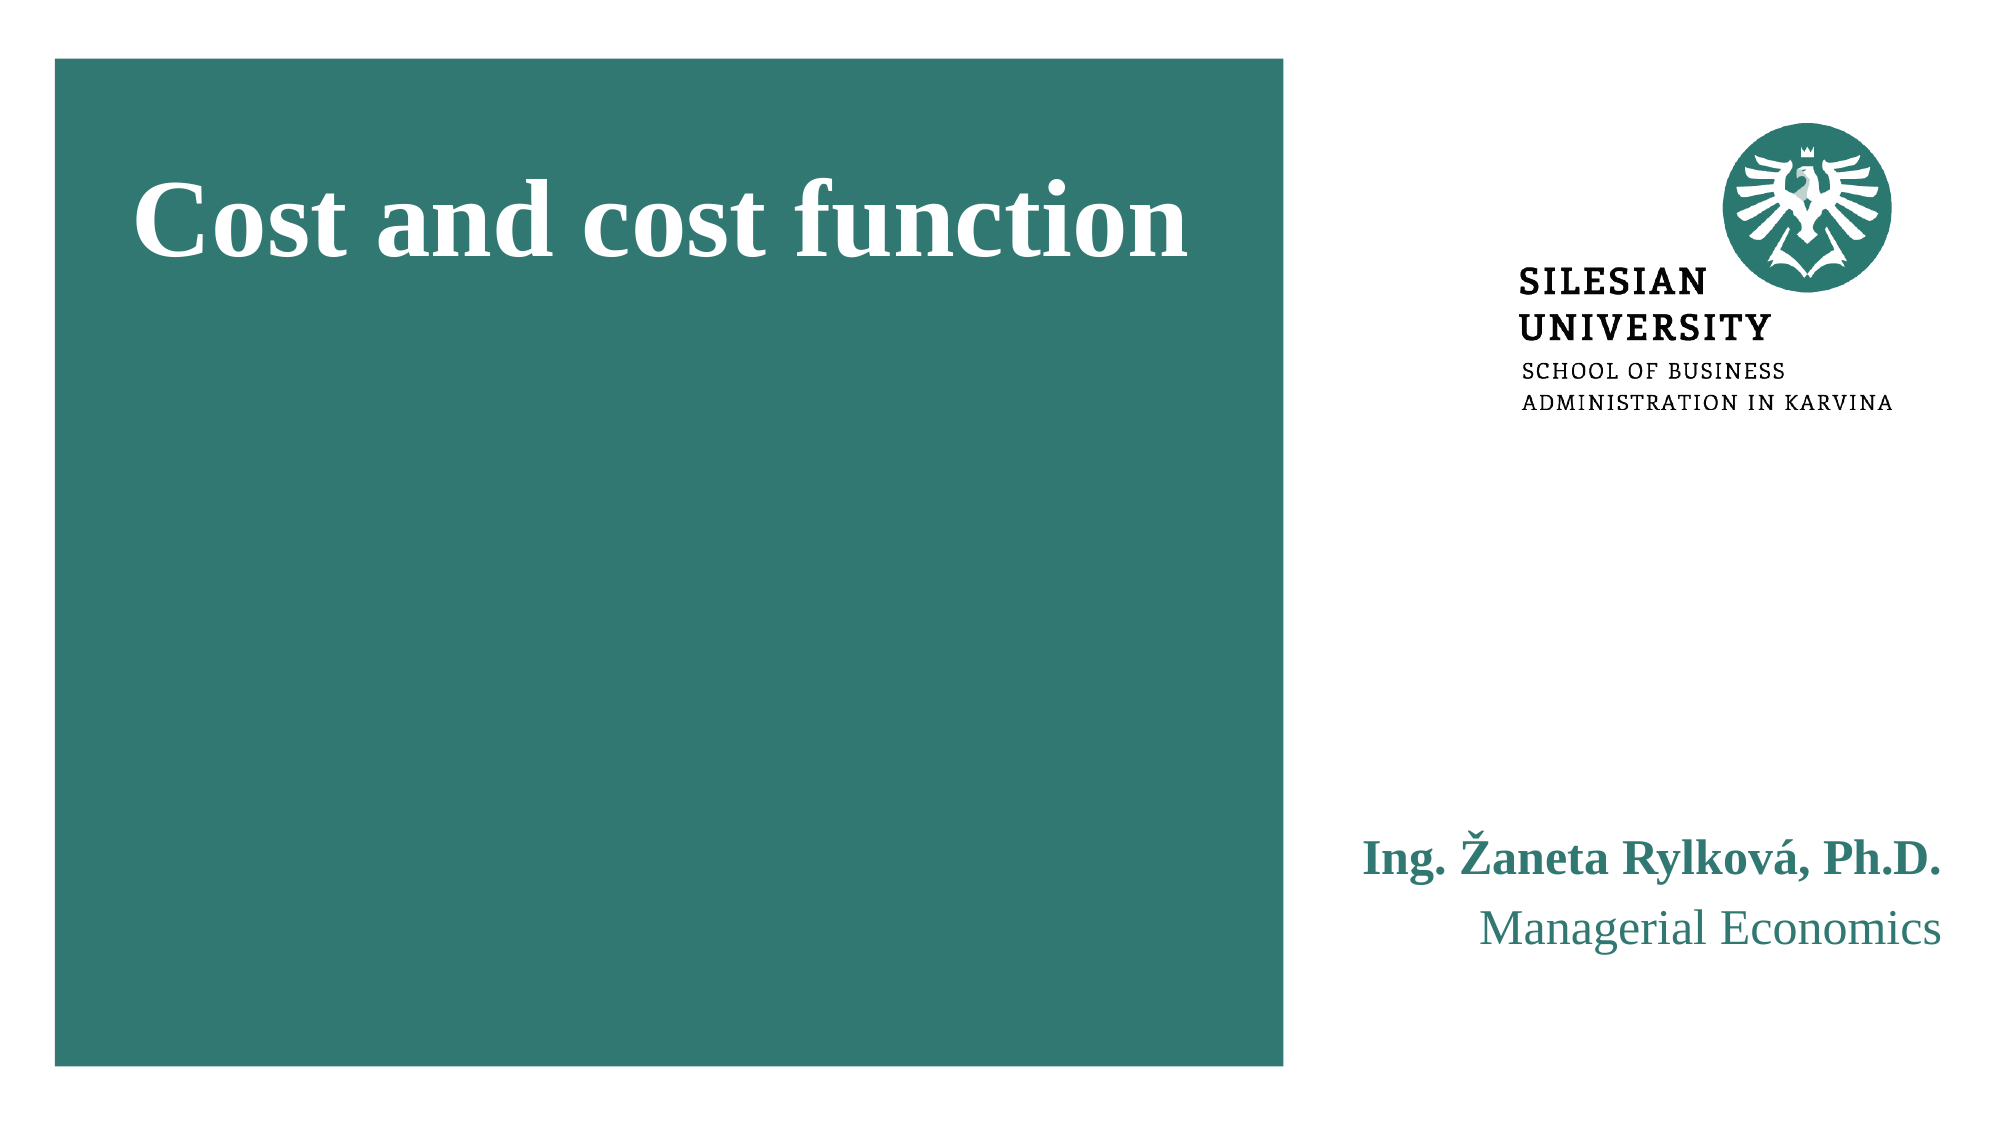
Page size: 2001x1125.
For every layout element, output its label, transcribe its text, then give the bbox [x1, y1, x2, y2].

title Cost and cost function [102, 153, 1221, 626]
picture [1519, 123, 1892, 410]
text_box [54, 57, 1284, 1068]
text_box Ing. Žaneta Rylková, Ph.D. Managerial Economics [1324, 814, 1963, 1067]
